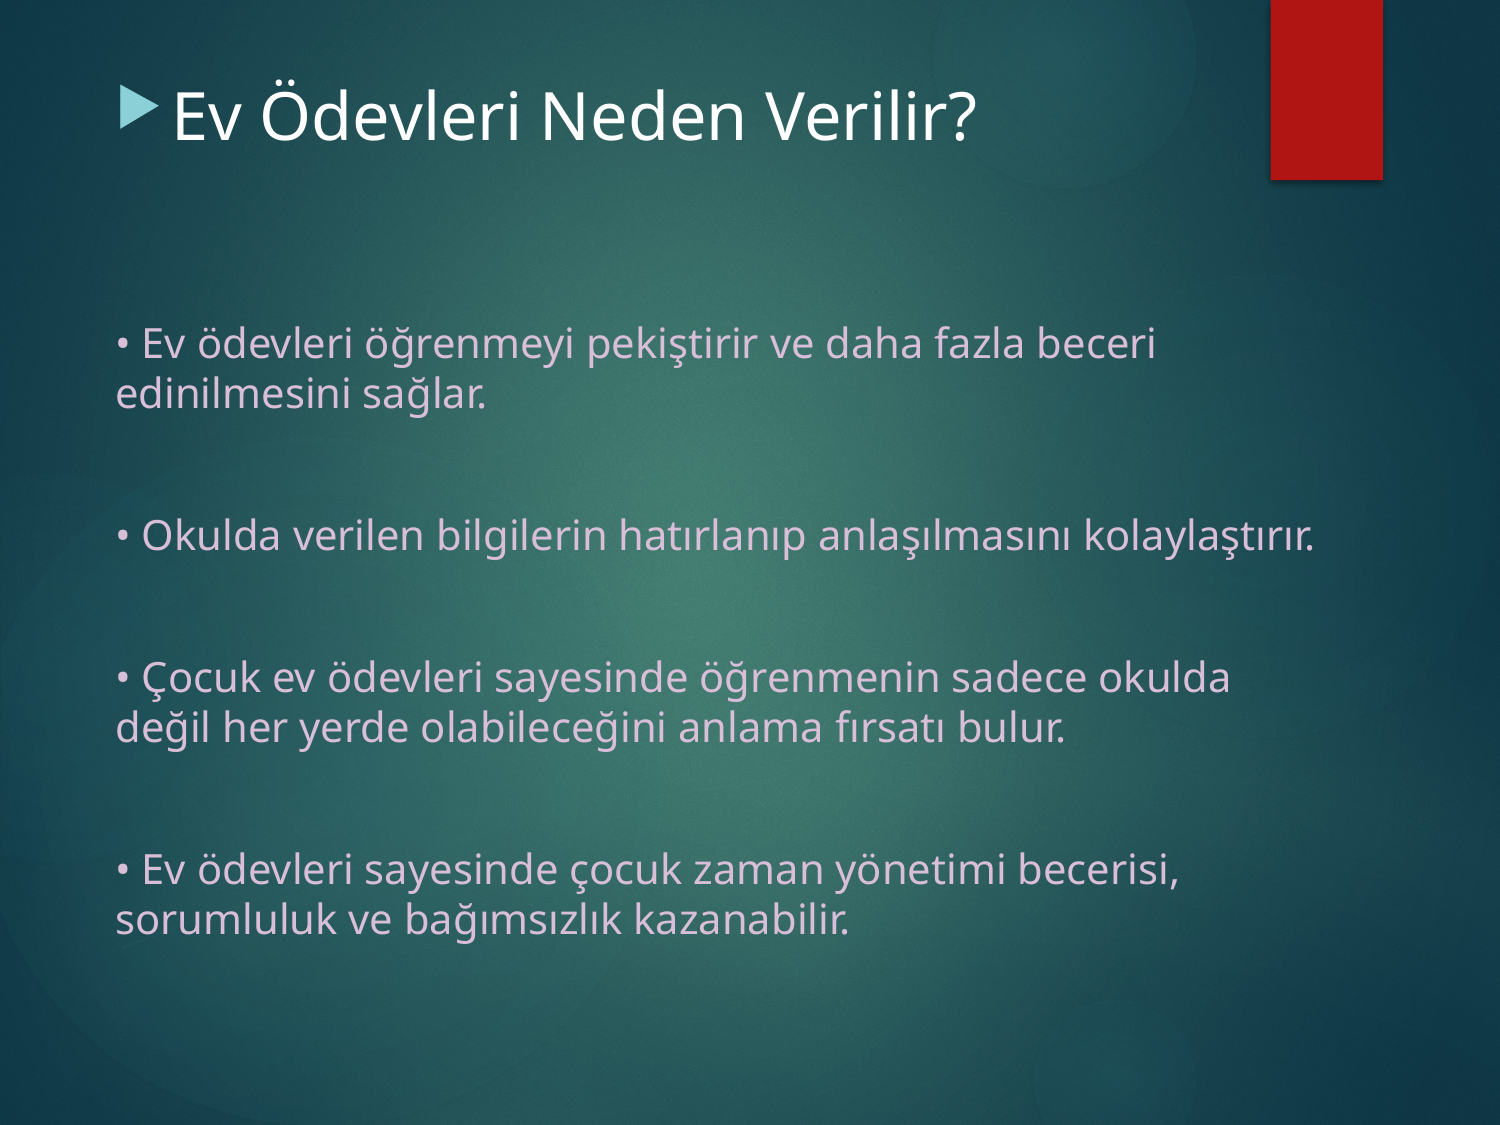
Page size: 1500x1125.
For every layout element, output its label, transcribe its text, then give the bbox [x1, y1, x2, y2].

list Ev Ödevleri Neden Verilir? • Ev ödevleri öğrenmeyi pekiştirir ve daha fazla beceri edinilmesini sağlar. • Okulda verilen bilgilerin hatırlanıp anlaşılmasını kolaylaştırır. • Çocuk ev ödevleri sayesinde öğrenmenin sadece okulda değil her yerde olabileceğini anlama fırsatı bulur. • Ev ödevleri sayesinde çocuk zaman yönetimi becerisi, sorumluluk ve bağımsızlık kazanabilir. [100, 66, 1341, 1071]
